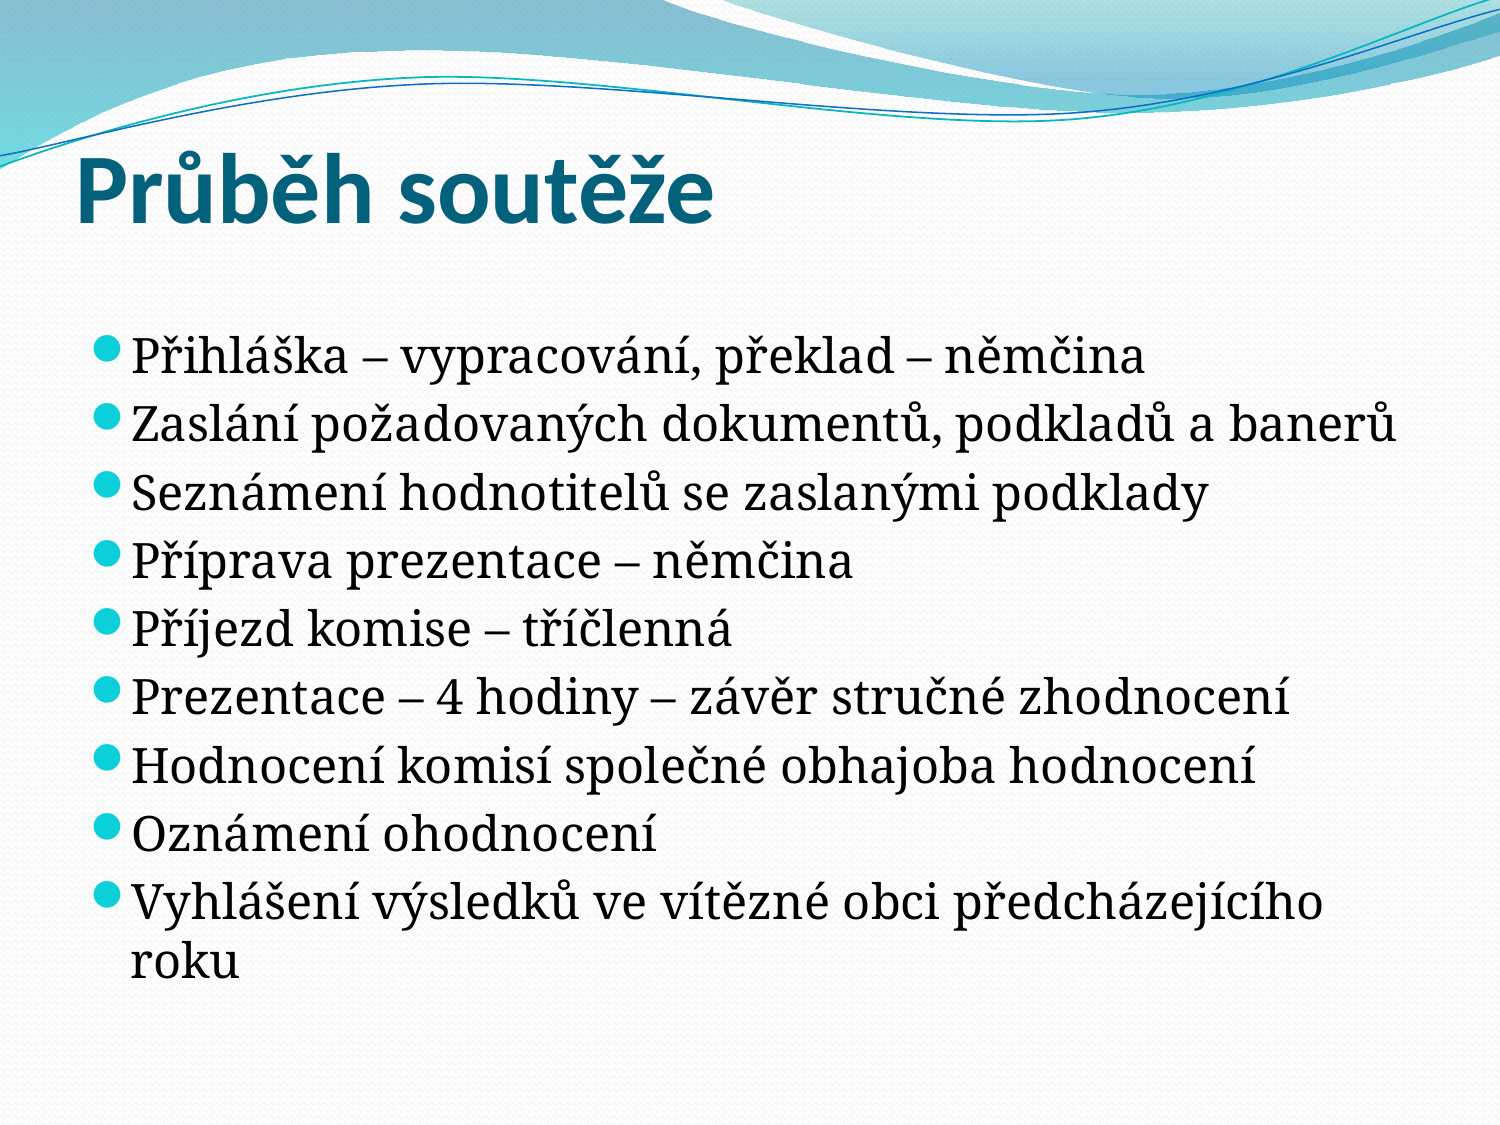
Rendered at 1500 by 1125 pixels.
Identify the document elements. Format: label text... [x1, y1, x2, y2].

list Přihláška – vypracování, překlad – němčina Zaslání požadovaných dokumentů, podkladů a banerů Seznámení hodnotitelů se zaslanými podklady Příprava prezentace – němčina Příjezd komise – tříčlenná Prezentace – 4 hodiny – závěr stručné zhodnocení Hodnocení komisí společné obhajoba hodnocení Oznámení ohodnocení Vyhlášení výsledků ve vítězné obci předcházejícího roku [75, 317, 1425, 1038]
title Průběh soutěže [75, 115, 1425, 244]
